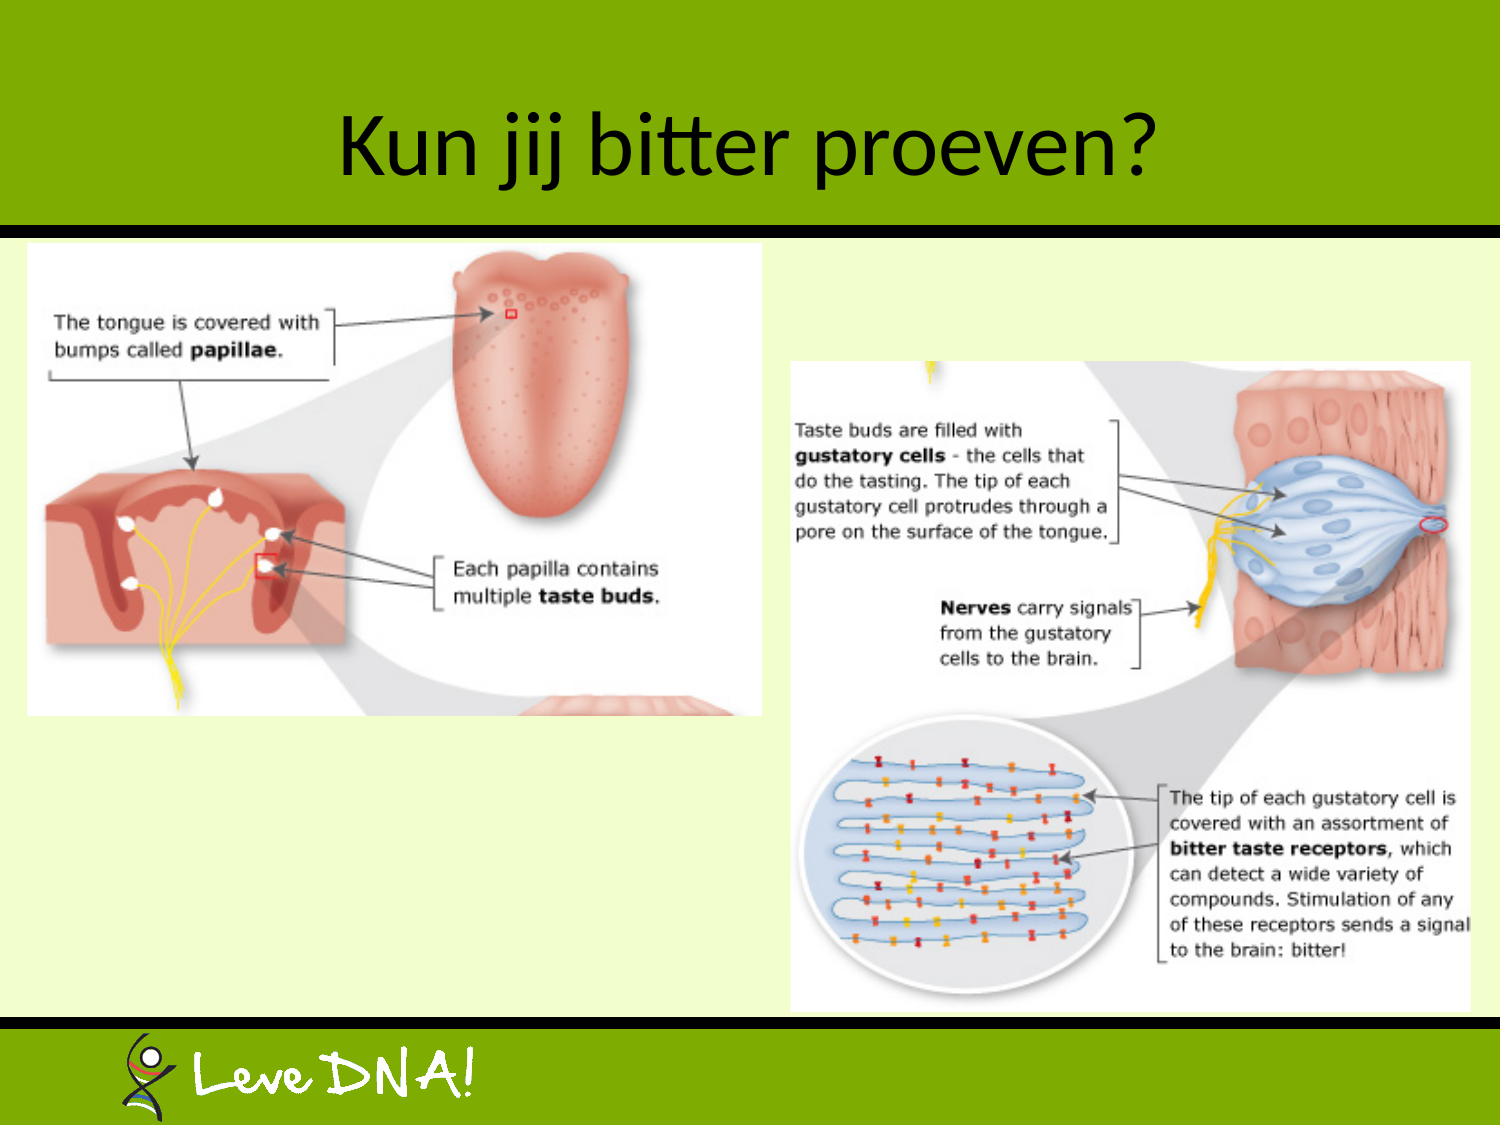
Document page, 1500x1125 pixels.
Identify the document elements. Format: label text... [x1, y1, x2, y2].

picture [112, 1023, 491, 1125]
picture [27, 243, 763, 717]
picture [790, 361, 1471, 1012]
title Kun jij bitter proeven? [75, 45, 1425, 233]
